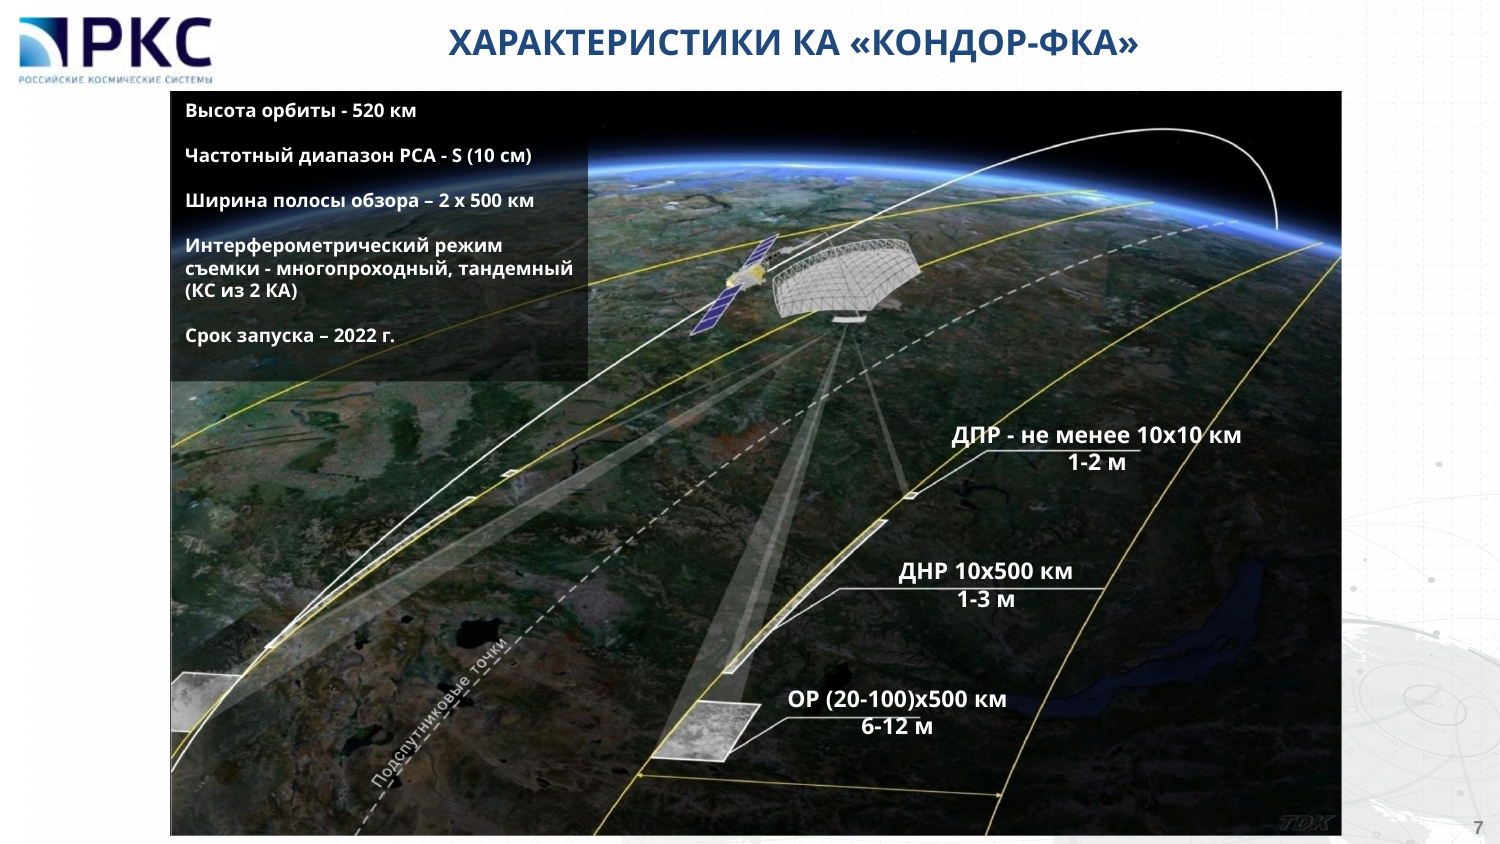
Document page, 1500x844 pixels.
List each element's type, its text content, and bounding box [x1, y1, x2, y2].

text_box ХАРАКТЕРИСТИКИ КА «КОНДОР-ФКА» [350, 22, 1238, 68]
picture [19, 0, 1500, 844]
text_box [170, 91, 1343, 837]
